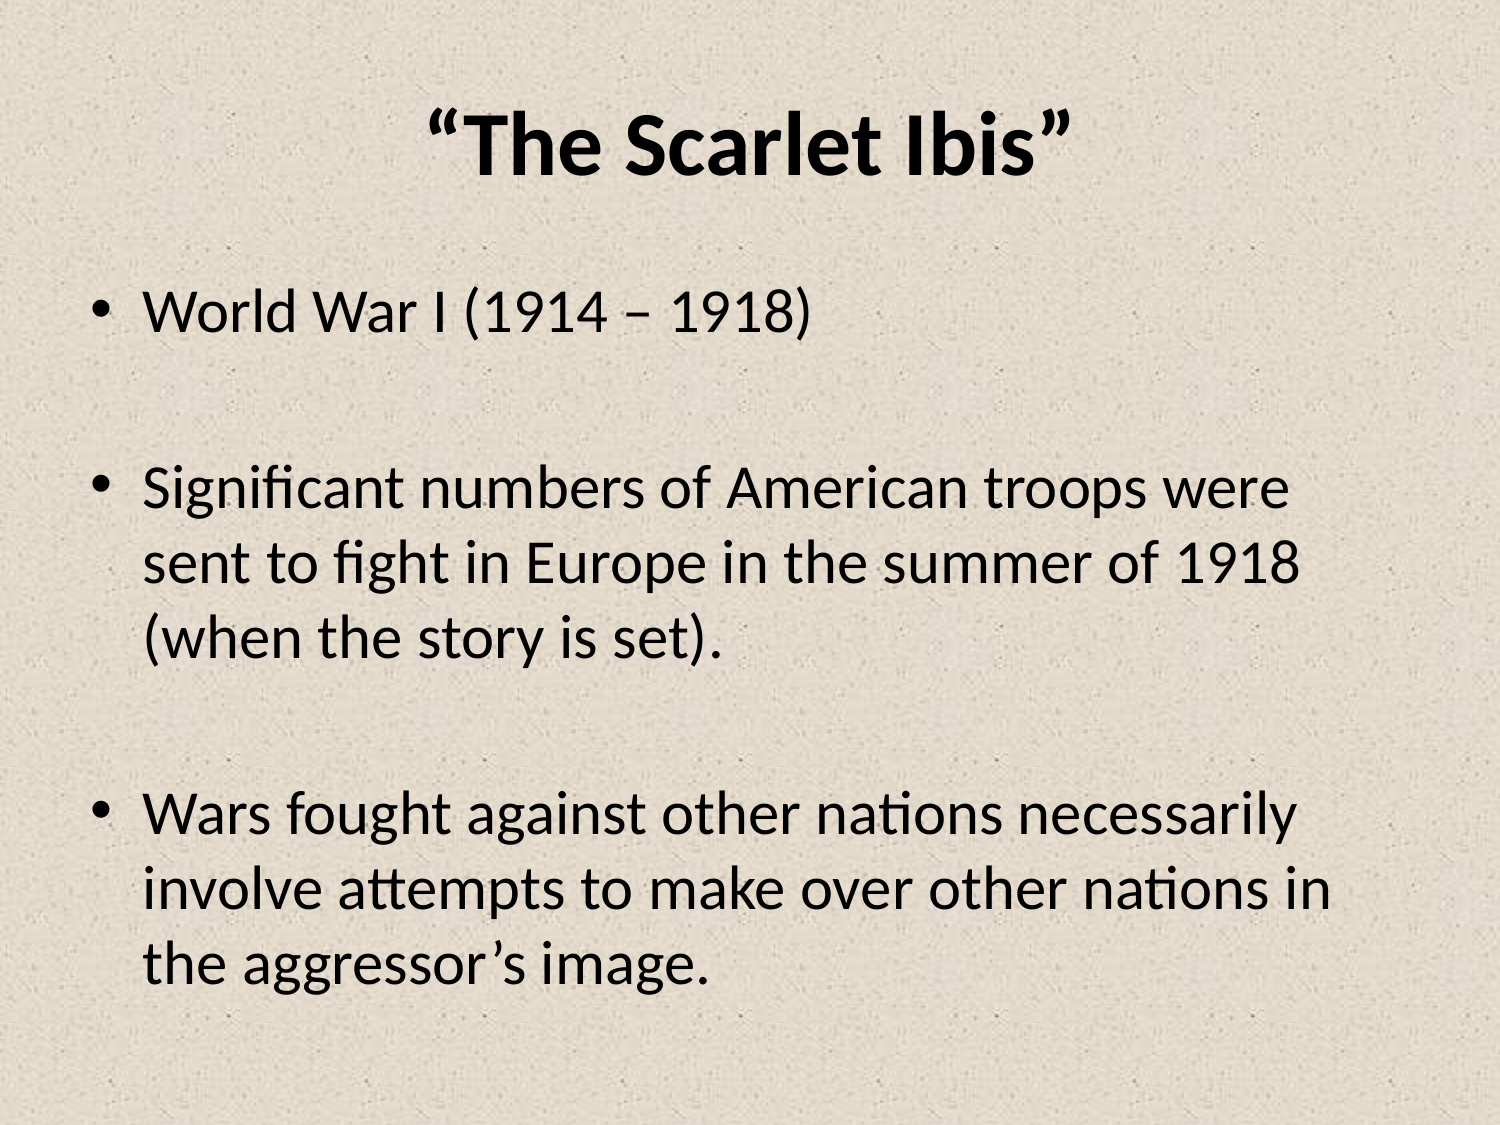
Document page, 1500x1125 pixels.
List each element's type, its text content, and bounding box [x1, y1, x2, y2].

picture [0, 0, 1500, 1125]
list World War I (1914 – 1918) Significant numbers of American troops were sent to fight in Europe in the summer of 1918 (when the story is set). Wars fought against other nations necessarily involve attempts to make over other nations in the aggressor’s image. [75, 262, 1425, 1005]
title “The Scarlet Ibis” [75, 45, 1425, 233]
